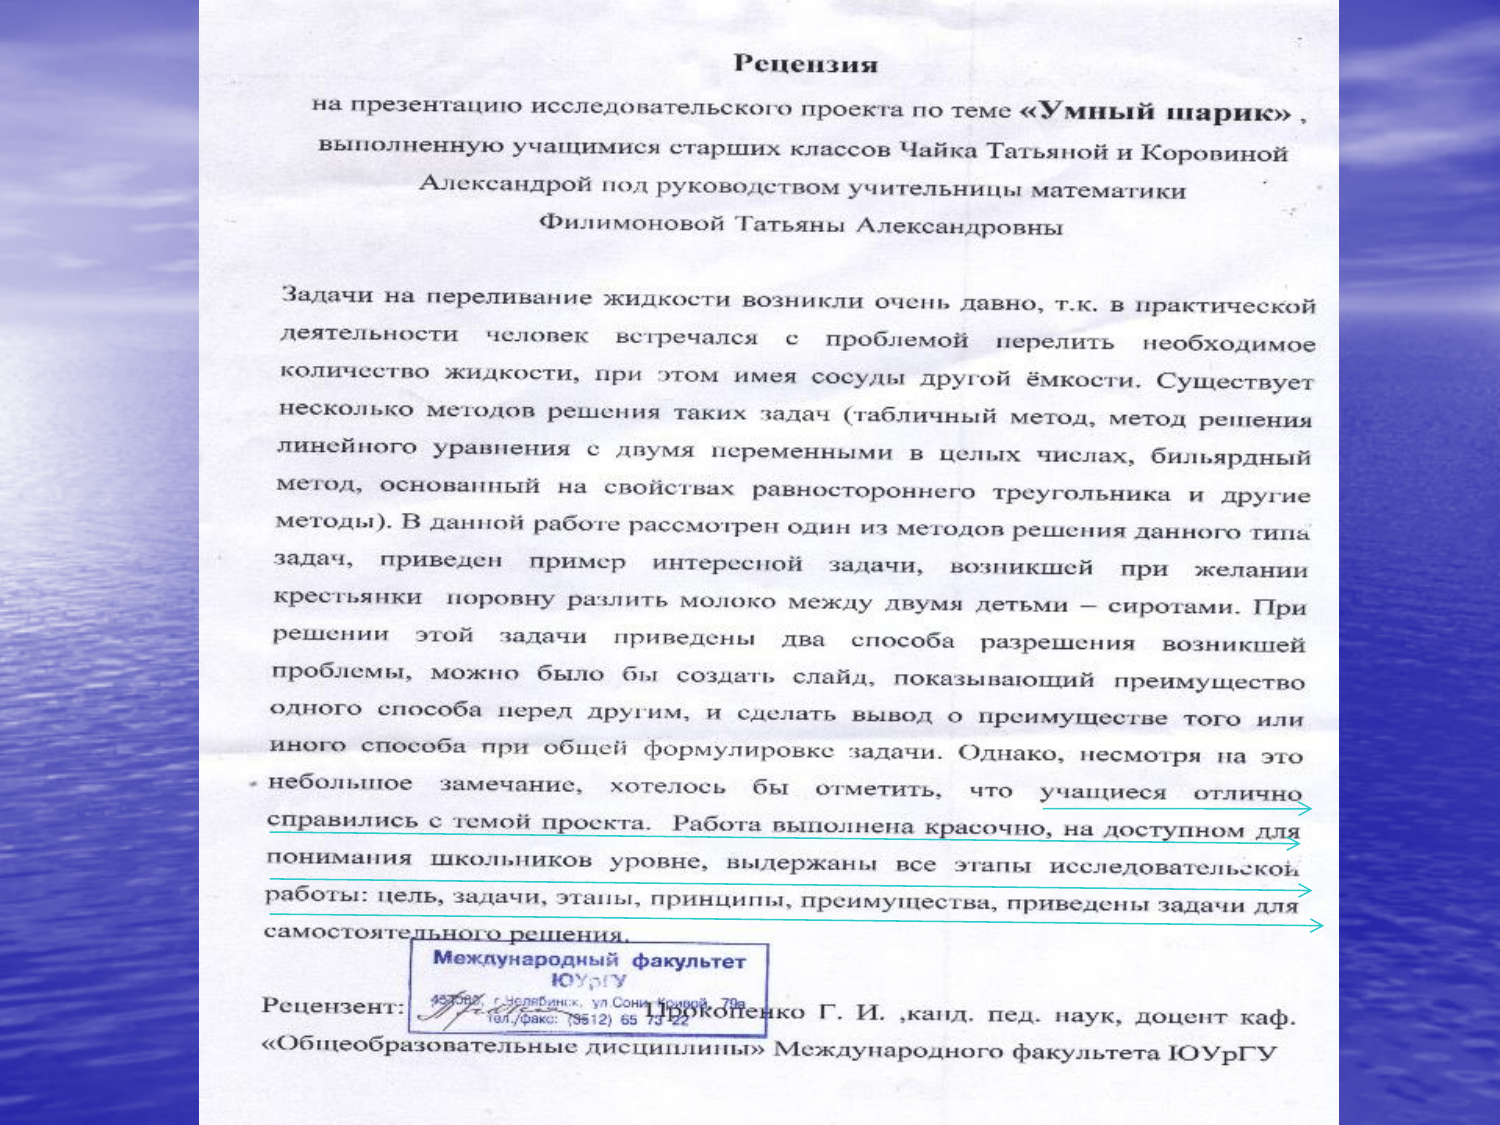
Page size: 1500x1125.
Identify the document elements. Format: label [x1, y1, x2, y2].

text_box [269, 913, 1325, 926]
picture [198, 0, 1340, 1125]
text_box [269, 878, 1313, 891]
text_box [269, 831, 1302, 844]
